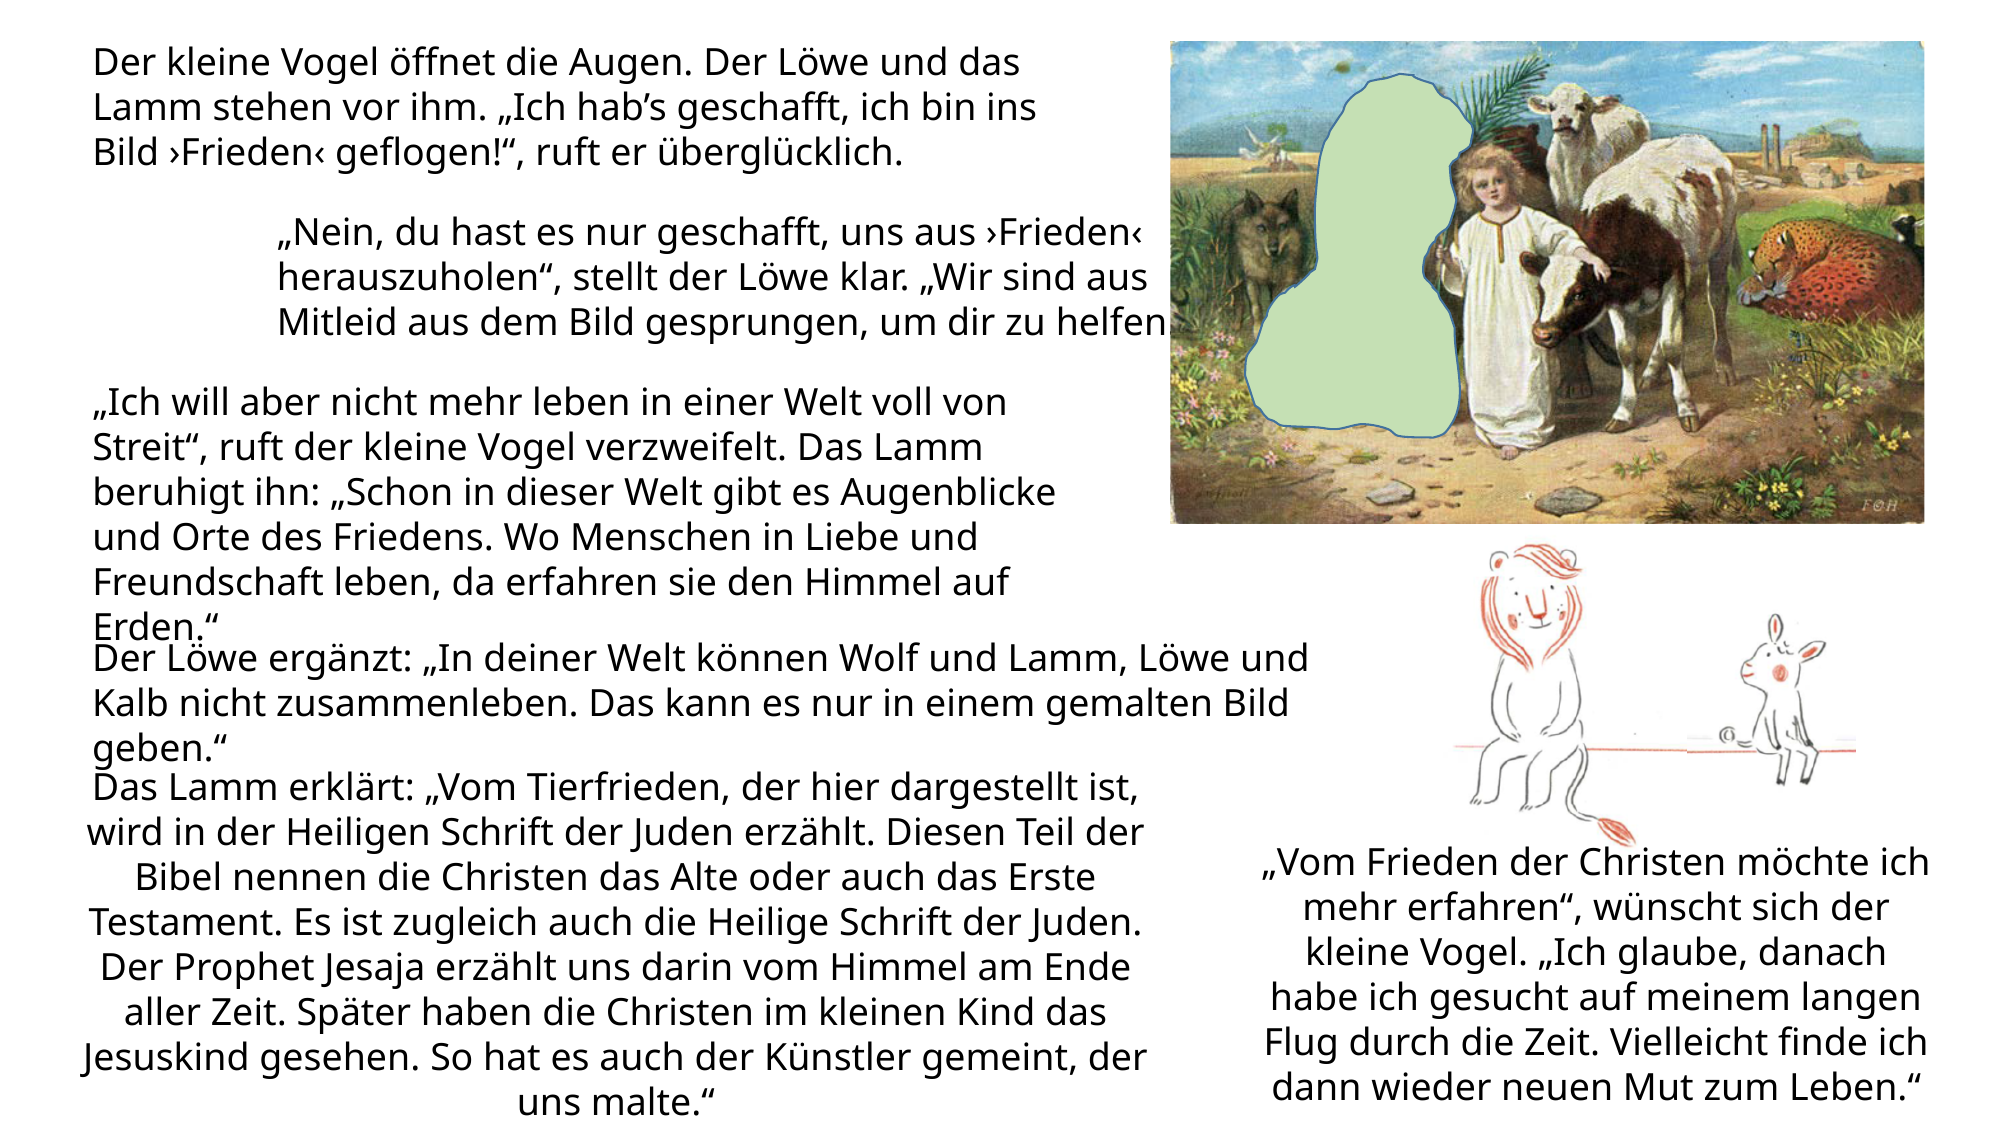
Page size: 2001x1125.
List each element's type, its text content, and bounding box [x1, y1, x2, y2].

text_box Der Löwe ergänzt: „In deiner Welt können Wolf und Lamm, Löwe und Kalb nicht zusammenleben. Das kann es nur in einem gemalten Bild geben.“ [77, 626, 1353, 776]
text_box Der kleine Vogel öffnet die Augen. Der Löwe und das Lamm stehen vor ihm. „Ich hab’s geschafft, ich bin ins Bild ›Frieden‹ geflogen!“, ruft er überglücklich. [77, 31, 1078, 181]
text_box „Ich will aber nicht mehr leben in einer Welt voll von Streit“, ruft der kleine Vogel verzweifelt. Das Lamm beruhigt ihn: „Schon in dieser Welt gibt es Augenblicke und Orte des Friedens. Wo Menschen in Liebe und Freundschaft leben, da erfahren sie den Himmel auf Erden.“ [77, 370, 1118, 655]
text_box Das Lamm erklärt: „Vom Tierfrieden, der hier dargestellt ist, wird in der Heiligen Schrift der Juden erzählt. Diesen Teil der Bibel nennen die Christen das Alte oder auch das Erste Testament. Es ist zugleich auch die Heilige Schrift der Juden. Der Prophet Jesaja erzählt uns darin vom Himmel am Ende aller Zeit. Später haben die Christen im kleinen Kind das Jesuskind gesehen. So hat es auch der Künstler gemeint, der uns malte.“ [57, 755, 1175, 1125]
picture [1170, 41, 1925, 524]
text_box „Nein, du hast es nur geschafft, uns aus ›Frieden‹ herauszuholen“, stellt der Löwe klar. „Wir sind aus Mitleid aus dem Bild gesprungen, um dir zu helfen.“ [262, 200, 1170, 351]
picture [1439, 533, 1856, 857]
text_box „Vom Frieden der Christen möchte ich mehr erfahren“, wünscht sich der kleine Vogel. „Ich glaube, danach habe ich gesucht auf meinem langen Flug durch die Zeit. Vielleicht finde ich dann wieder neuen Mut zum Leben.“ [1245, 830, 1948, 1116]
